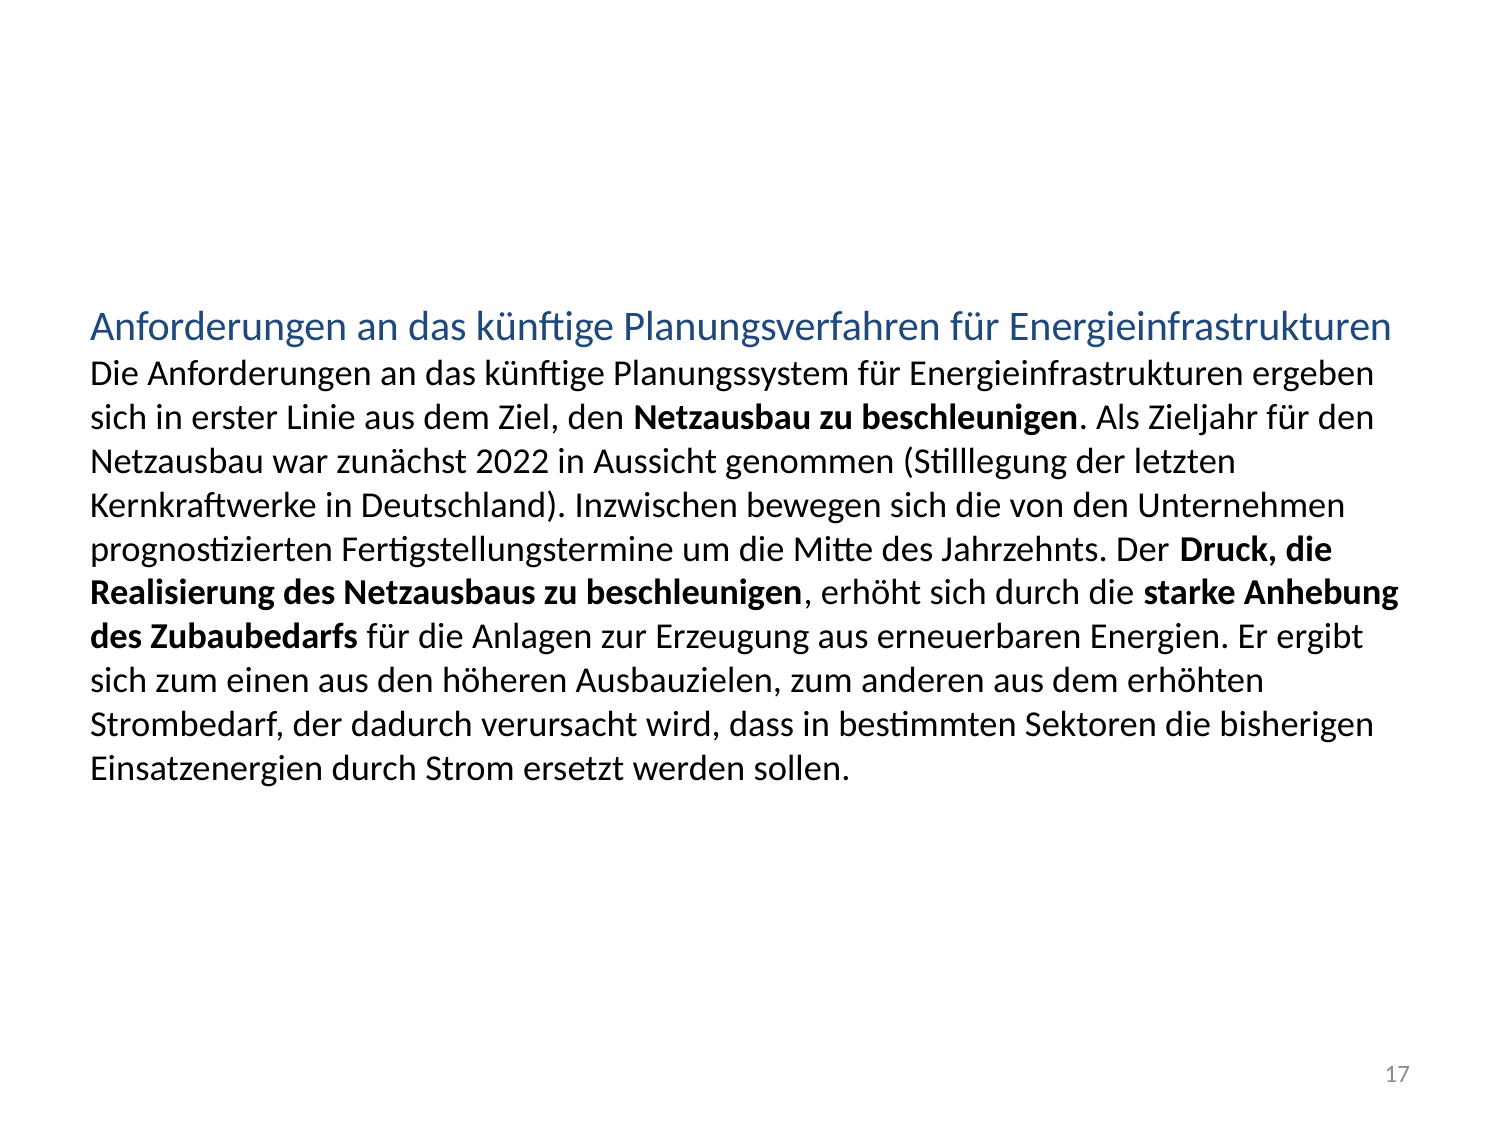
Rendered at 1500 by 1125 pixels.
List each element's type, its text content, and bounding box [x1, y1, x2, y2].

title Anforderungen an das künftige Planungsverfahren für Energieinfrastrukturen Die Anforderungen an das künftige Planungssystem für Energieinfrastrukturen ergeben sich in erster Linie aus dem Ziel, den Netzausbau zu beschleunigen. Als Zieljahr für den Netzausbau war zunächst 2022 in Aussicht genommen (Stilllegung der letzten Kernkraftwerke in Deutschland). Inzwischen bewegen sich die von den Unternehmen prognostizierten Fertigstellungstermine um die Mitte des Jahrzehnts. Der Druck, die Realisierung des Netzausbaus zu beschleunigen, erhöht sich durch die starke Anhebung des Zubaubedarfs für die Anlagen zur Erzeugung aus erneuerbaren Energien. Er ergibt sich zum einen aus den höheren Ausbauzielen, zum anderen aus dem erhöhten Strombedarf, der dadurch verursacht wird, dass in bestimmten Sektoren die bisherigen Einsatzenergien durch Strom ersetzt werden sollen. [75, 45, 1425, 1024]
slide_number 17 [1074, 1042, 1425, 1103]
